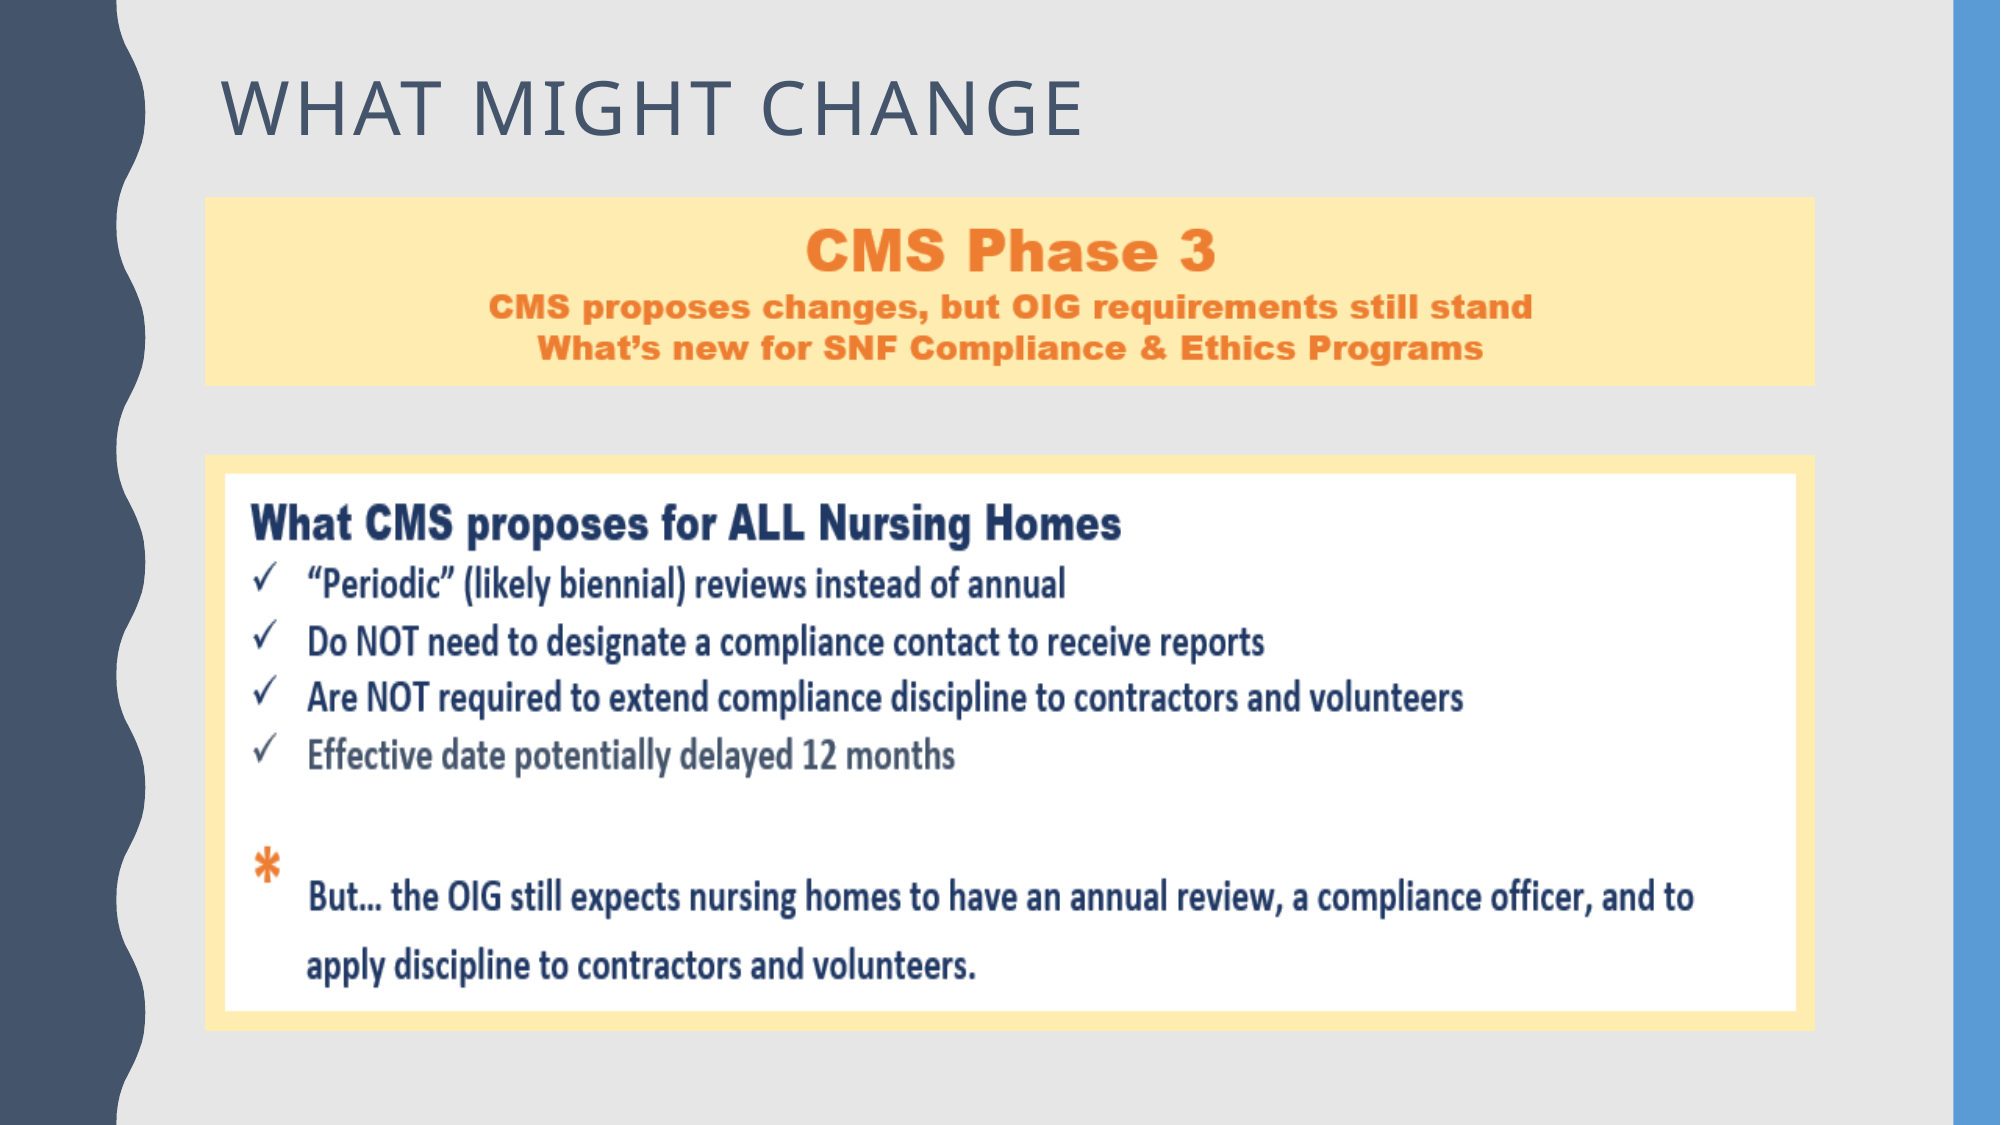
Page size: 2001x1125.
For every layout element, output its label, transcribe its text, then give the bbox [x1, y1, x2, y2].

picture [205, 197, 1815, 386]
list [205, 455, 1815, 1031]
title What might change [205, 62, 1875, 308]
